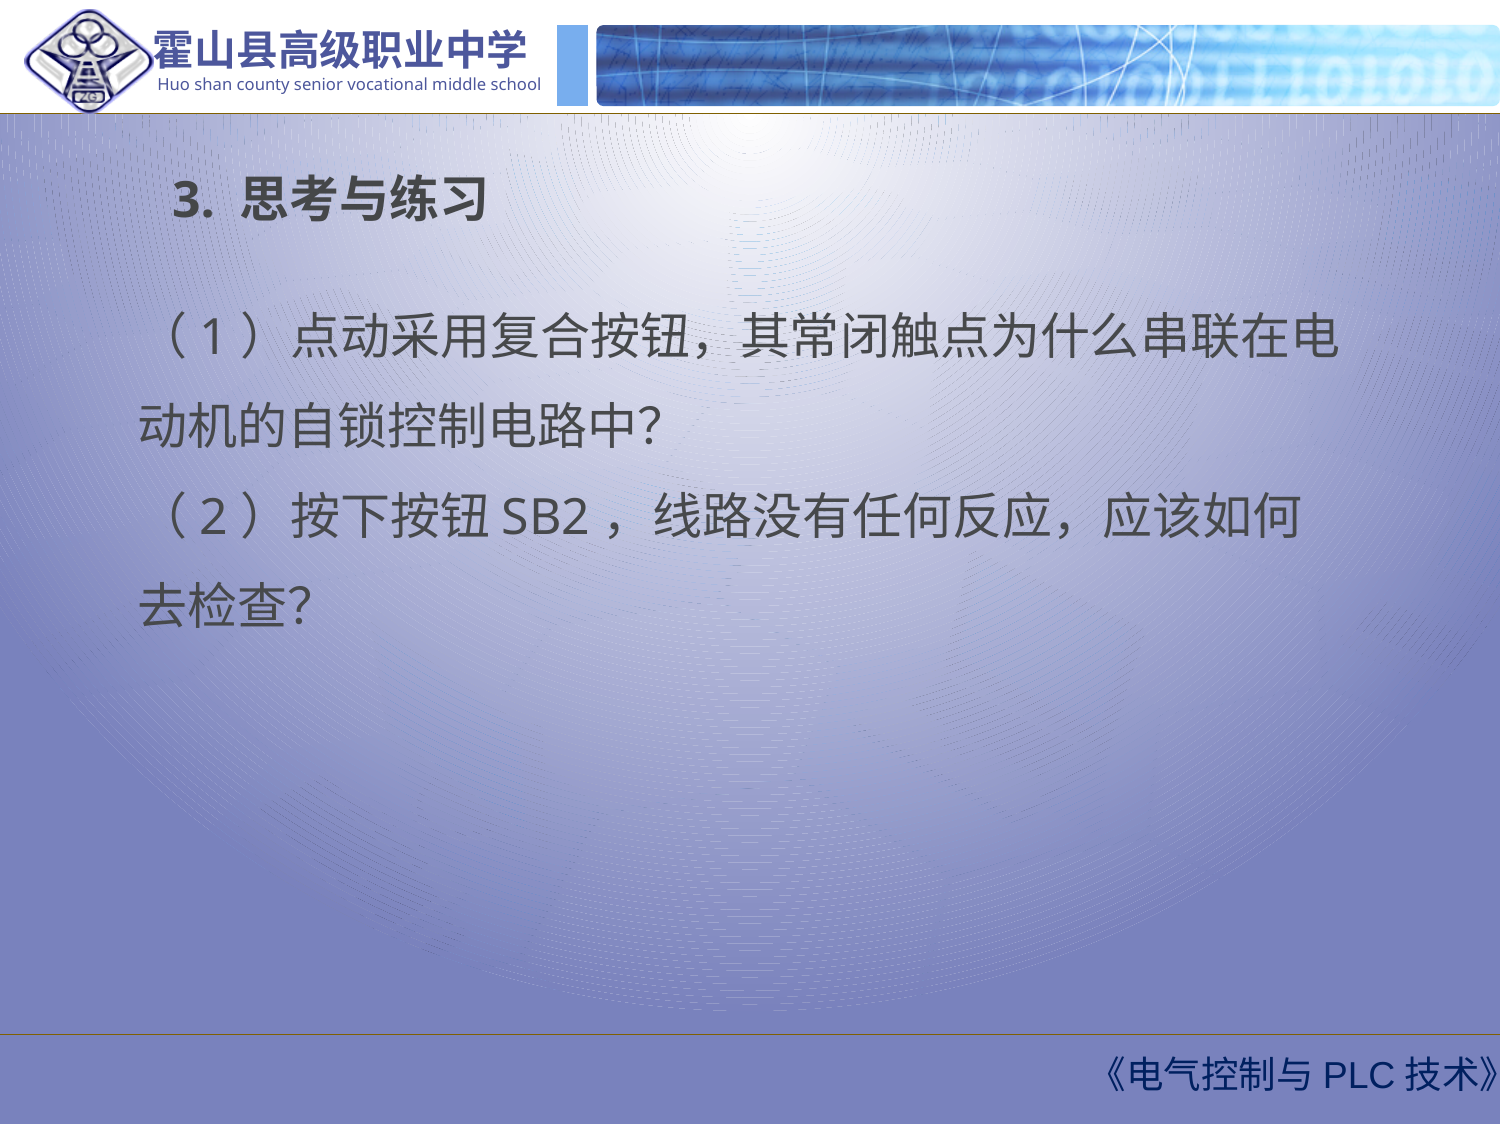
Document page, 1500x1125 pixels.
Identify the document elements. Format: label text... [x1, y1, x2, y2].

text_box 3. 思考与练习 [157, 159, 505, 235]
picture [24, 8, 154, 114]
text_box （1）点动采用复合按钮，其常闭触点为什么串联在电动机的自锁控制电路中？ （2）按下按钮SB2，线路没有任何反应，应该如何去检查？ [122, 267, 1363, 642]
picture [596, 24, 1500, 107]
